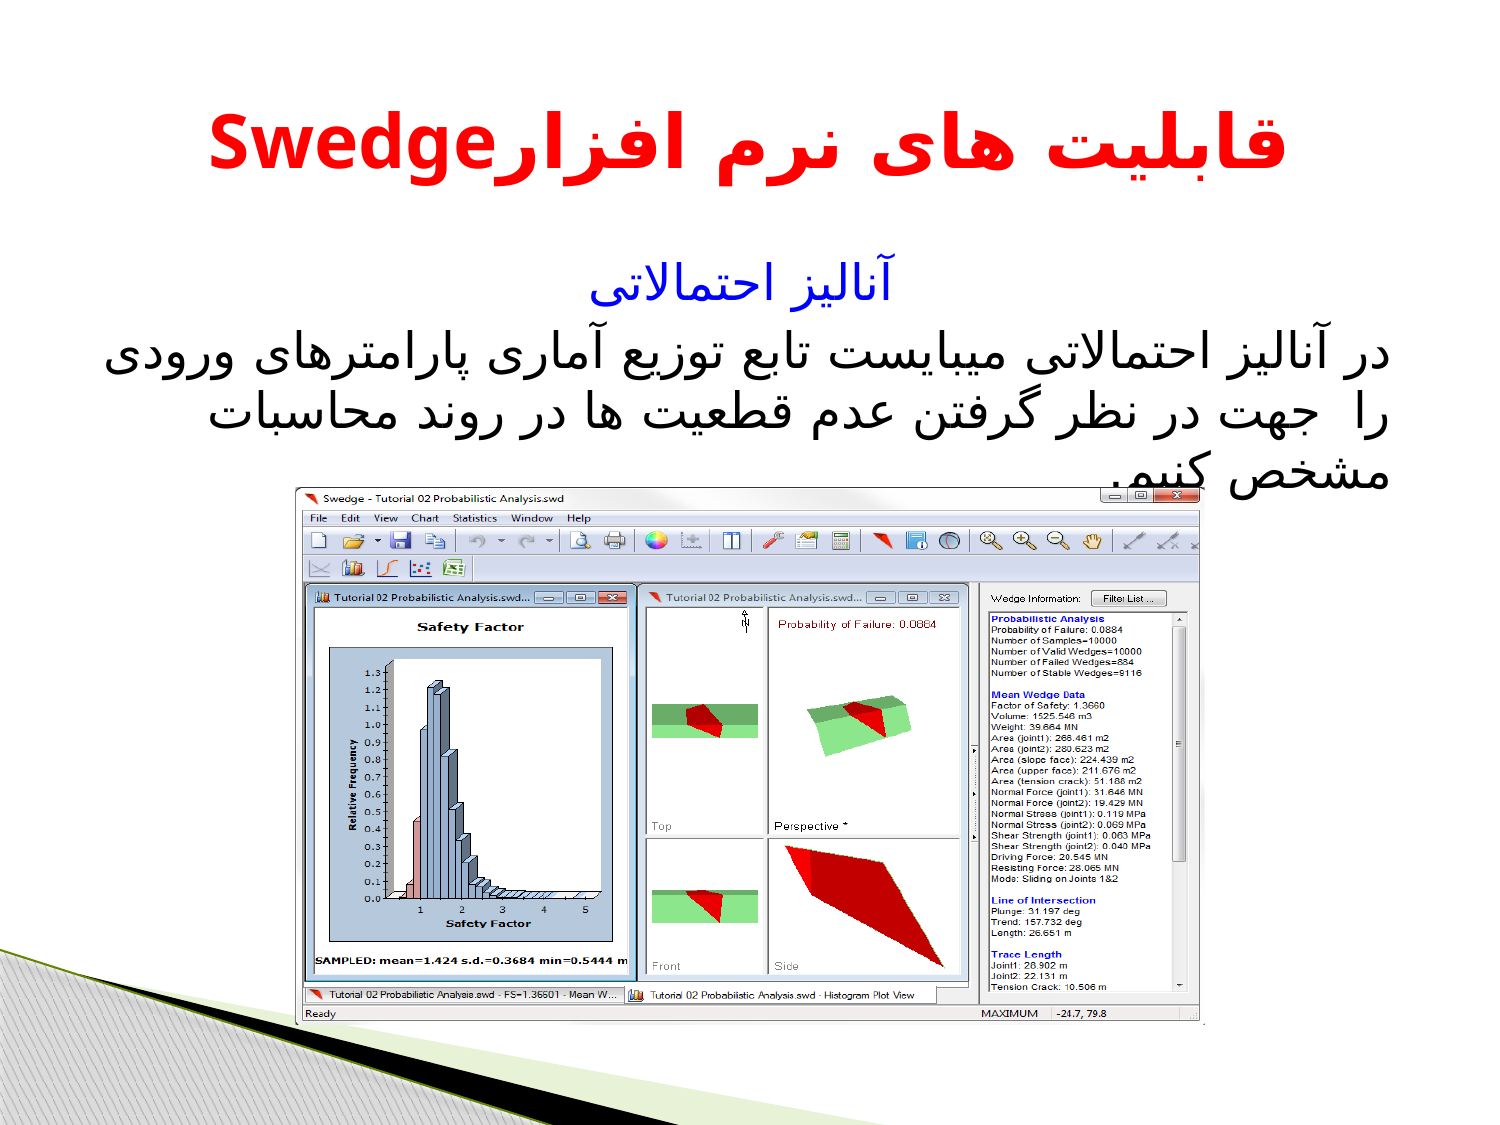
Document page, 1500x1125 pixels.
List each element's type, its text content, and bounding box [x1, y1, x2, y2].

picture [295, 487, 1205, 1026]
title Swedgeقابلیت های نرم افزار [75, 45, 1425, 233]
list آنالیز احتمالاتی در آنالیز احتمالاتی می­بایست تابع توزیع آماری پارامترهای ورودی را جهت در نظر گرفتن عدم قطعیت ها در روند محاسبات مشخص کنیم. [75, 243, 1425, 986]
